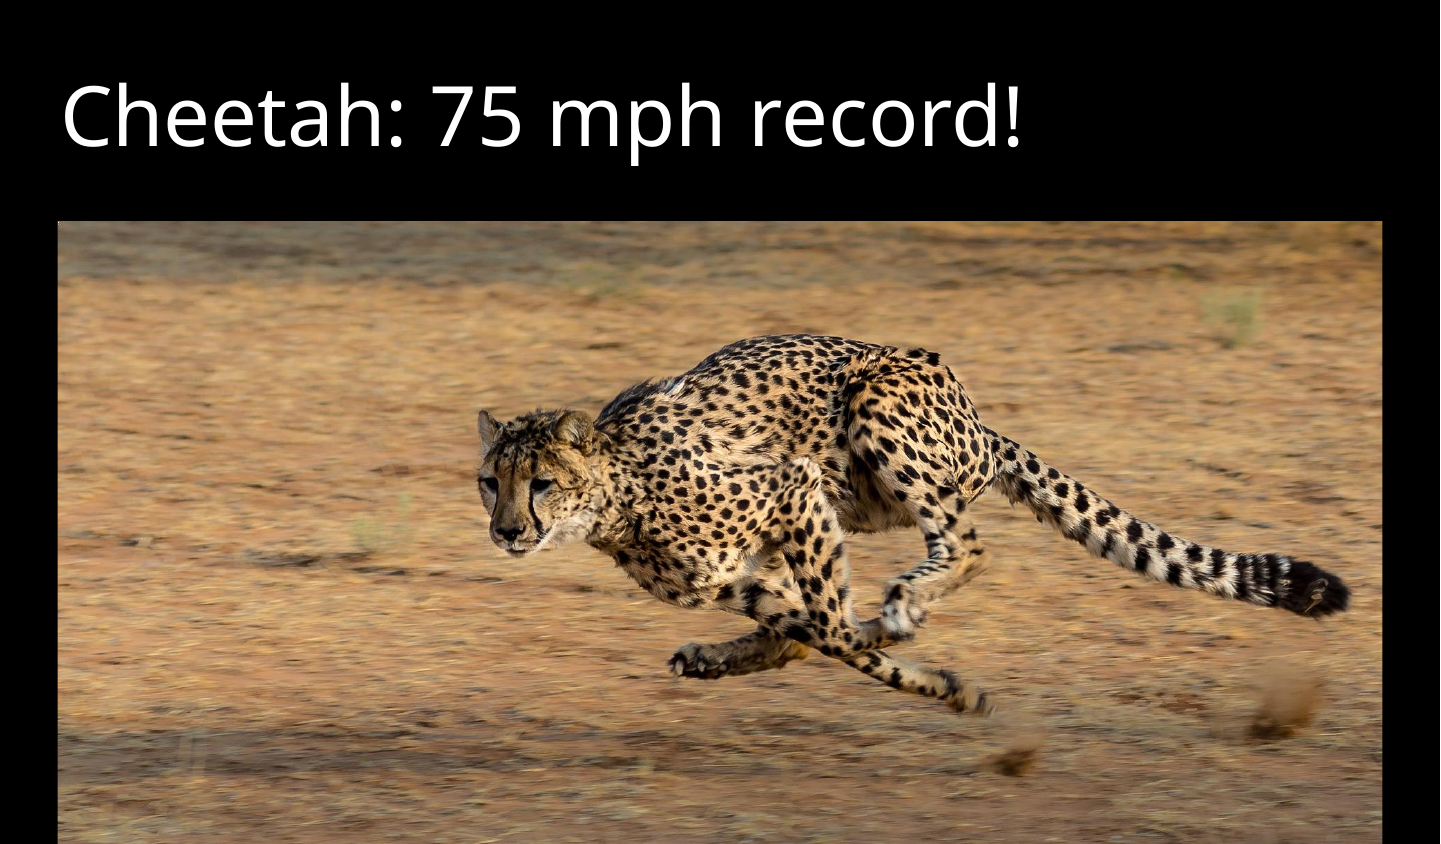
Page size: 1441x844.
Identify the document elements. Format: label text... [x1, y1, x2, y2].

picture [57, 221, 1383, 844]
subtitle Cheetah: 75 mph record! [45, 55, 1396, 844]
